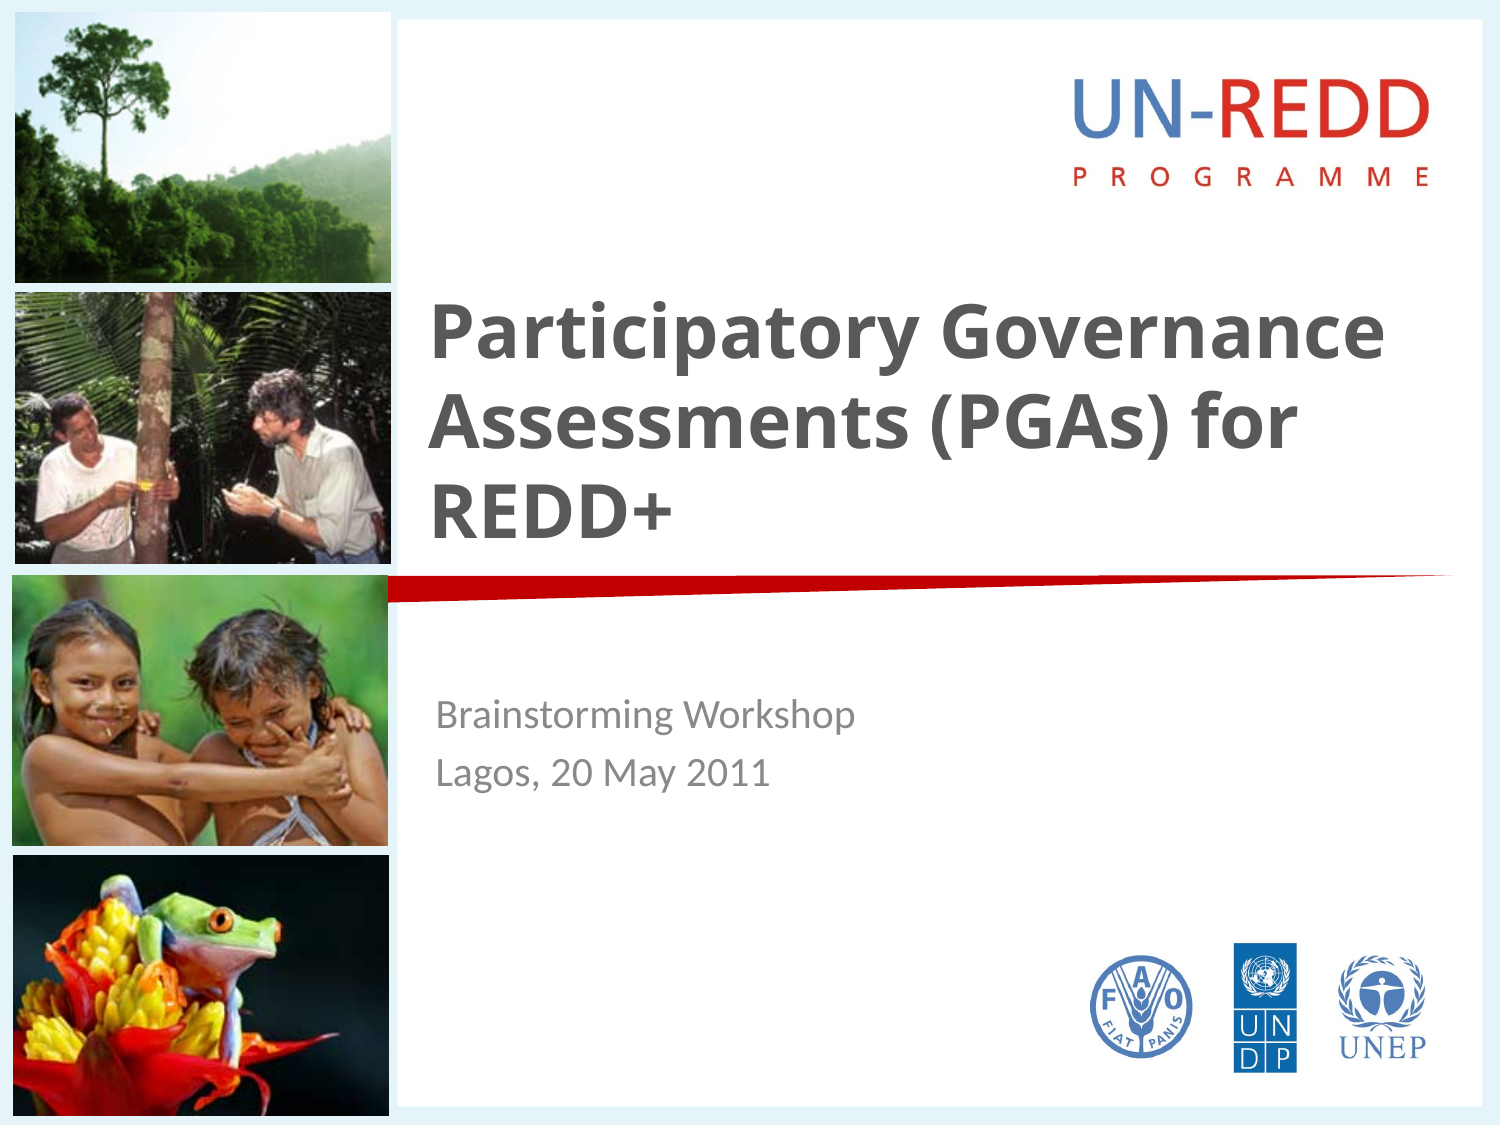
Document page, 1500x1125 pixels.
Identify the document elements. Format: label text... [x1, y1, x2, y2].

picture [13, 855, 389, 1116]
list Brainstorming Workshop Lagos, 20 May 2011 [420, 620, 1286, 716]
picture [15, 292, 391, 564]
picture [1051, 40, 1439, 207]
picture [1090, 941, 1426, 1074]
picture [15, 12, 391, 283]
picture [12, 575, 388, 846]
title Participatory Governance Assessments (PGAs) for REDD+ [413, 337, 1463, 562]
